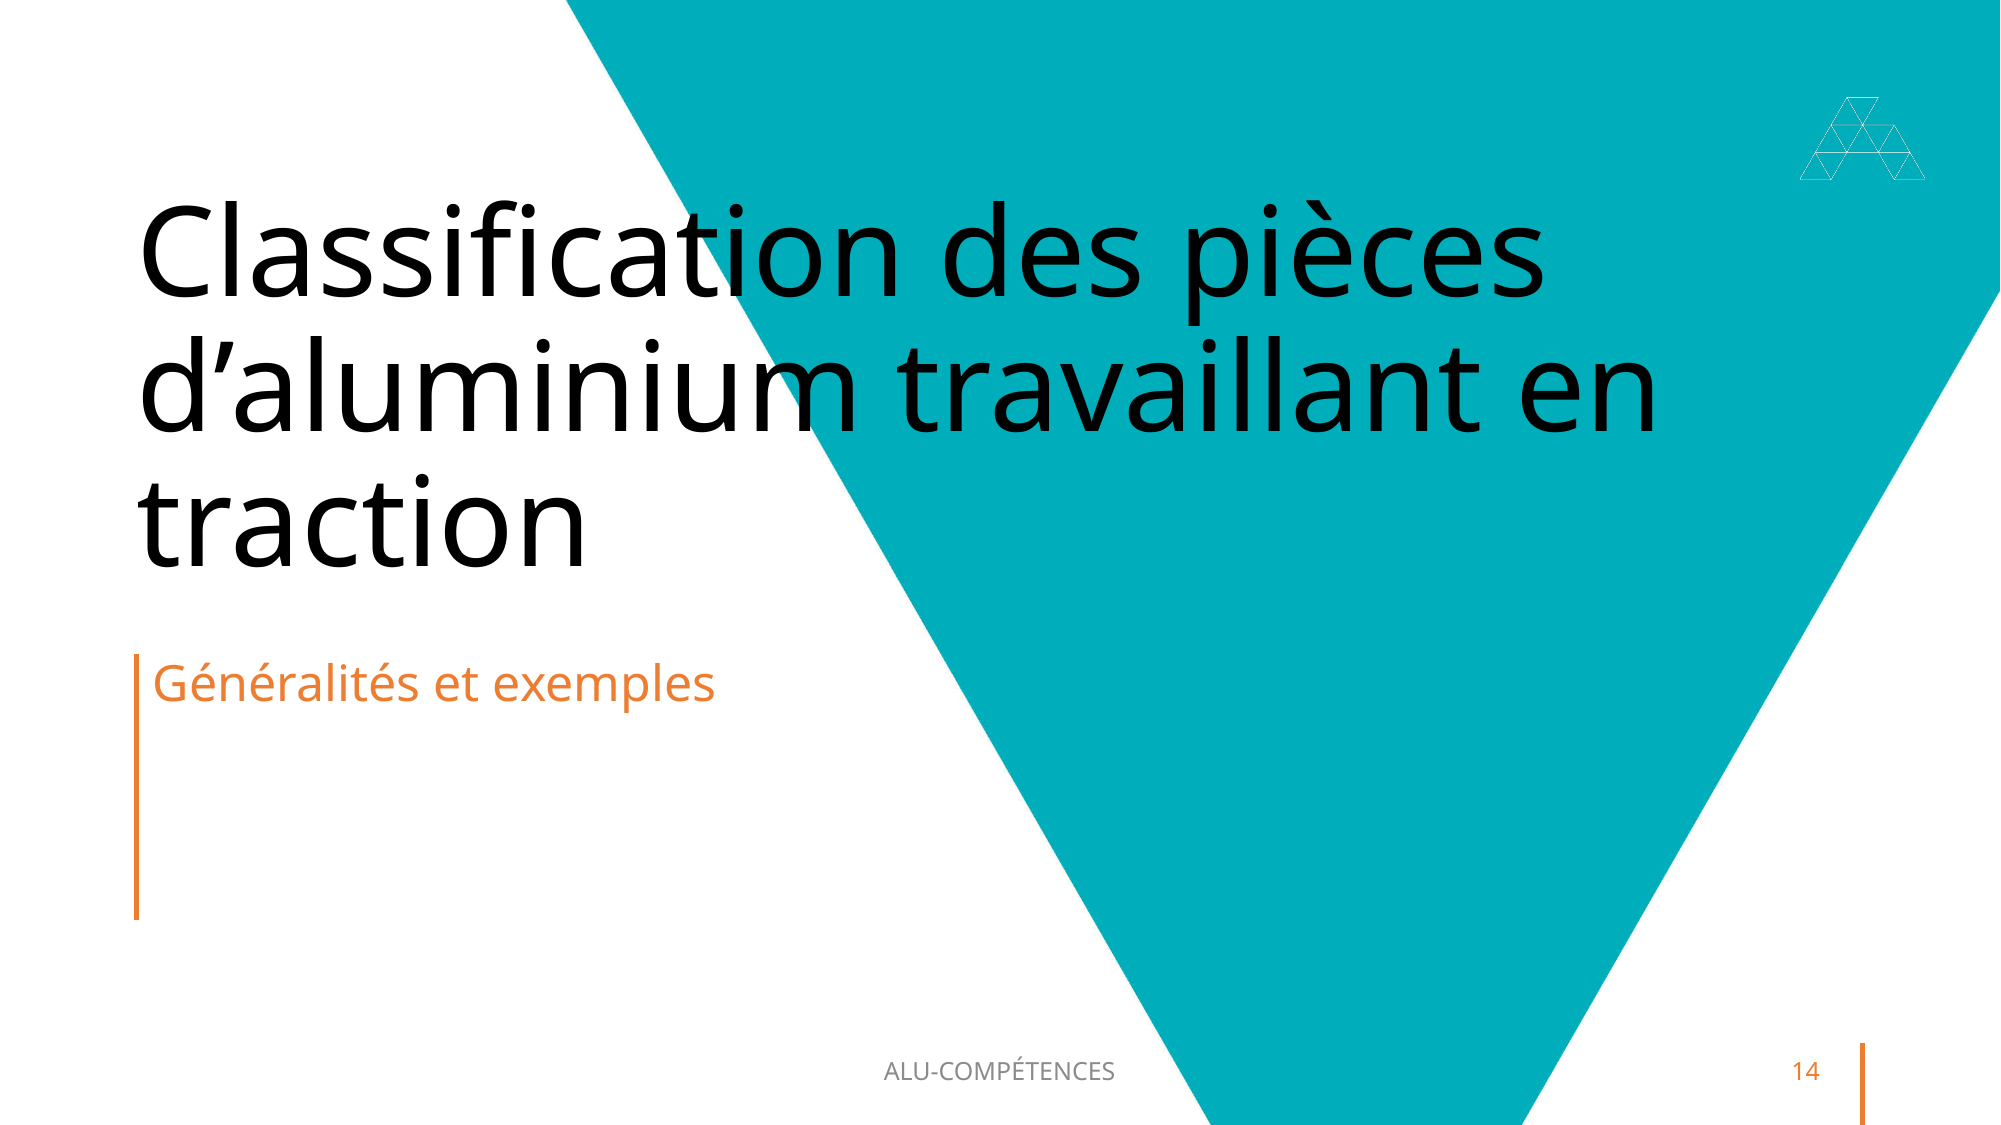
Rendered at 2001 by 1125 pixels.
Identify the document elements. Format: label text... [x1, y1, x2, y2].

footer ALU-COMPÉTENCES [662, 1042, 1338, 1103]
list Généralités et exemples [152, 658, 1025, 884]
picture [0, 0, 2000, 1125]
title Classification des pièces d’aluminium travaillant en traction [136, 126, 1862, 594]
slide_number 14 [1412, 1042, 1835, 1103]
